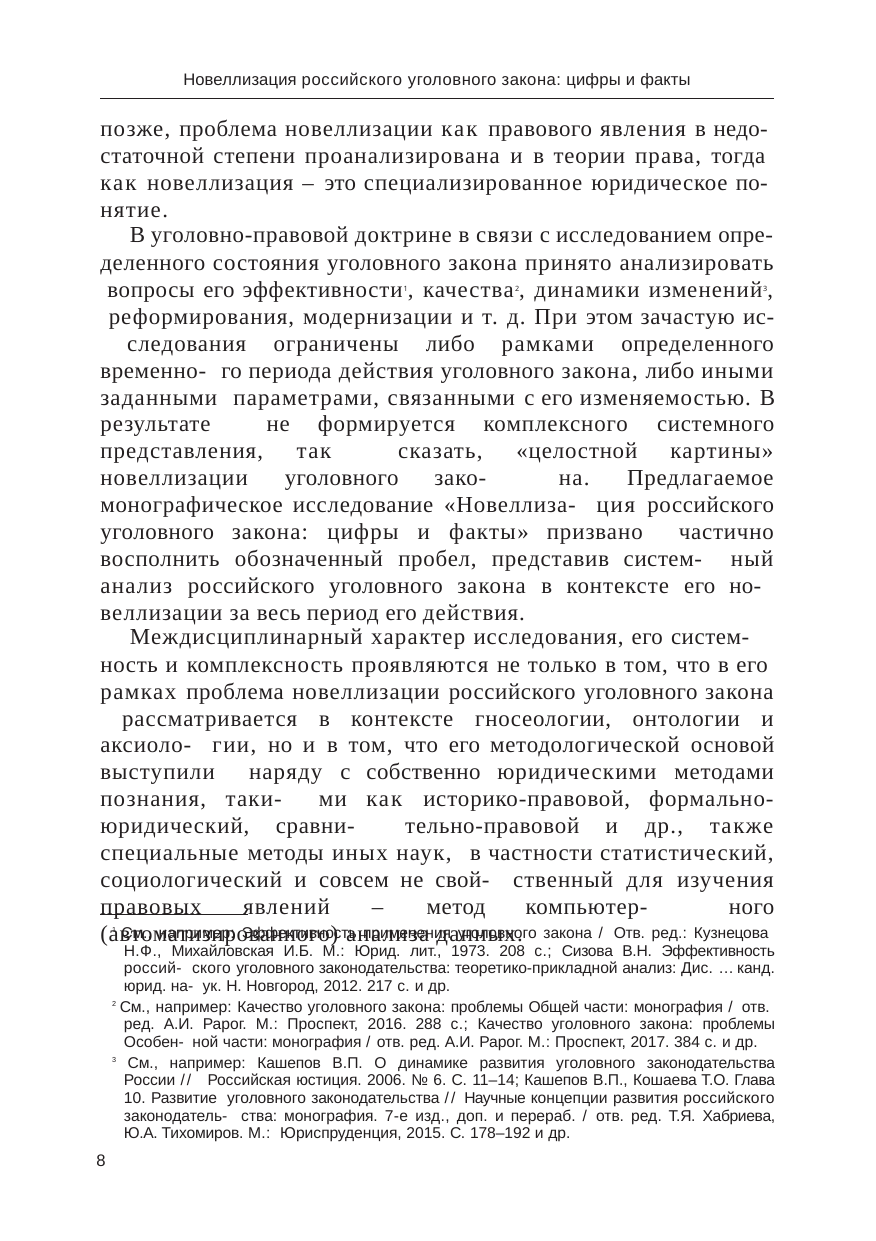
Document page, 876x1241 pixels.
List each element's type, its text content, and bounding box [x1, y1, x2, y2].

text_box 1 См., например: Эффективность применения уголовного закона / Отв. ред.: Кузнецова Н.Ф., Михайловская И.Б. М.: Юрид. лит., 1973. 208 c.; Сизова В.Н. Эффективность россий- ского уголовного законодательства: теоретико-прикладной анализ: Дис. … канд. юрид. на- ук. Н. Новгород, 2012. 217 с. и др. 2 См., например: Качество уголовного закона: проблемы Общей части: монография / отв. ред. А.И. Рарог. М.: Проспект, 2016. 288 с.; Качество уголовного закона: проблемы Особен- ной части: монография / отв. ред. А.И. Рарог. М.: Проспект, 2017. 384 с. и др. 3 См., например: Кашепов В.П. О динамике развития уголовного законодательства России // Российская юстиция. 2006. № 6. С. 11–14; Кашепов В.П., Кошаева Т.О. Глава 10. Развитие уголовного законодательства // Научные концепции развития российского законодатель- ства: монография. 7-е изд., доп. и перераб. / отв. ред. Т.Я. Хабриева, Ю.А. Тихомиров. М.: Юриспруденция, 2015. C. 178–192 и др. 8 [96, 946, 782, 1170]
text_box Новеллизация российского уголовного закона: цифры и факты позже, проблема новеллизации как правового явления в недо- статочной степени проанализирована и в теории права, тогда как новеллизация – это специализированное юридическое по- нятие. В уголовно-правовой доктрине в связи с исследованием опре- деленного состояния уголовного закона принято анализировать вопросы его эффективности1, качества2, динамики изменений3, реформирования, модернизации и т. д. При этом зачастую ис- следования ограничены либо рамками определенного временно- го периода действия уголовного закона, либо иными заданными параметрами, связанными с его изменяемостью. В результате не формируется комплексного системного представления, так сказать, «целостной картины» новеллизации уголовного зако- на. Предлагаемое монографическое исследование «Новеллиза- ция российского уголовного закона: цифры и факты» призвано частично восполнить обозначенный пробел, представив систем- ный анализ российского уголовного закона в контексте его но- веллизации за весь период его действия. Междисциплинарный характер исследования, его систем- ность и комплексность проявляются не только в том, что в его рамках проблема новеллизации российского уголовного закона рассматривается в контексте гносеологии, онтологии и аксиоло- гии, но и в том, что его методологической основой выступили наряду с собственно юридическими методами познания, таки- ми как историко-правовой, формально-юридический, сравни- тельно-правовой и др., также специальные методы иных наук, в частности статистический, социологический и совсем не свой- ственный для изучения правовых явлений – метод компьютер- ного (автоматизированного) анализа данных. [92, 66, 782, 946]
